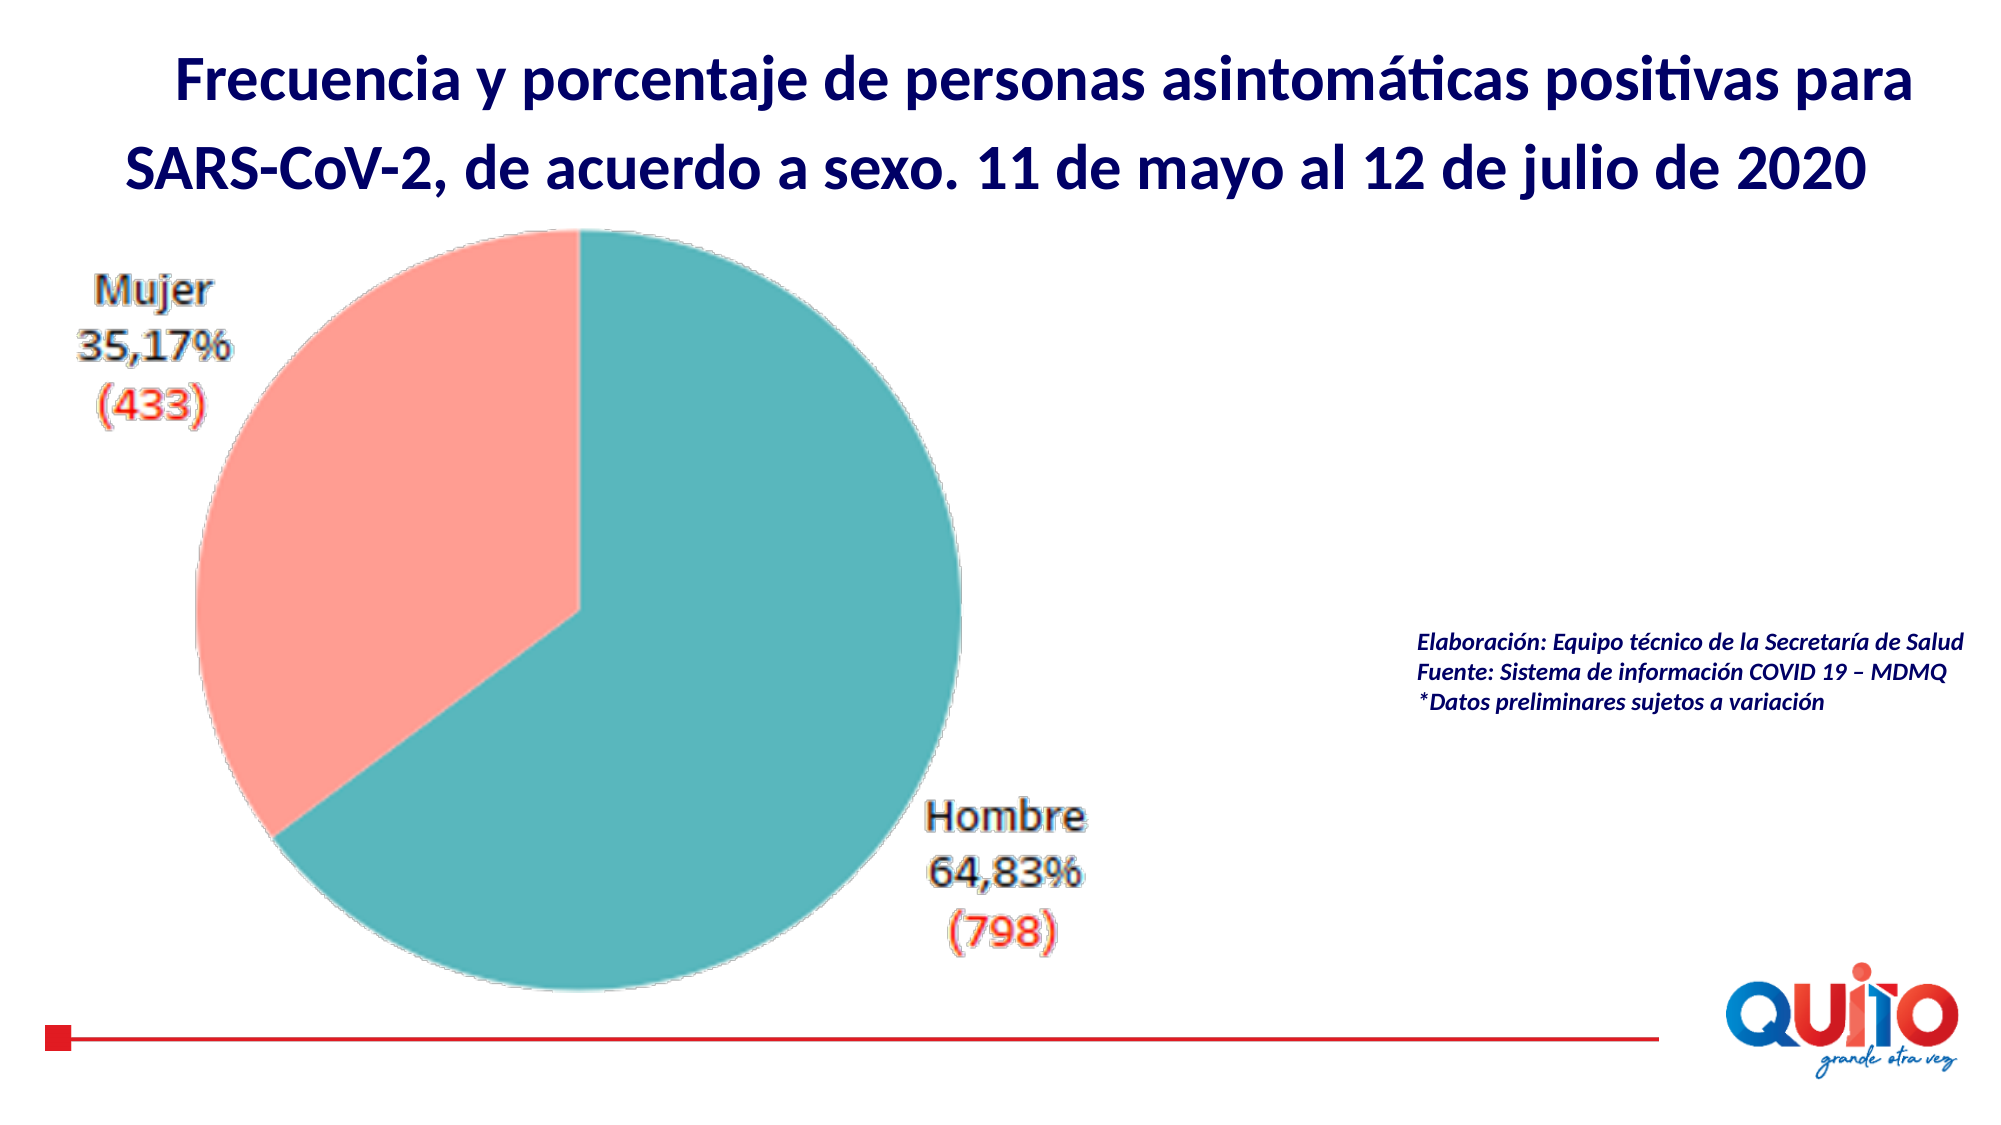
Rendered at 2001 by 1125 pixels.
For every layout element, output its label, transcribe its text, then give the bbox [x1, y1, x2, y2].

picture [1726, 962, 1960, 1080]
text_box Frecuencia y porcentaje de personas asintomáticas positivas para SARS-CoV-2, de acuerdo a sexo. 11 de mayo al 12 de julio de 2020 [33, 0, 1959, 228]
text_box Elaboración: Equipo técnico de la Secretaría de Salud Fuente: Sistema de información COVID 19 – MDMQ *Datos preliminares sujetos a variación [1402, 617, 1994, 735]
picture [76, 228, 1090, 993]
picture [44, 1025, 1660, 1097]
